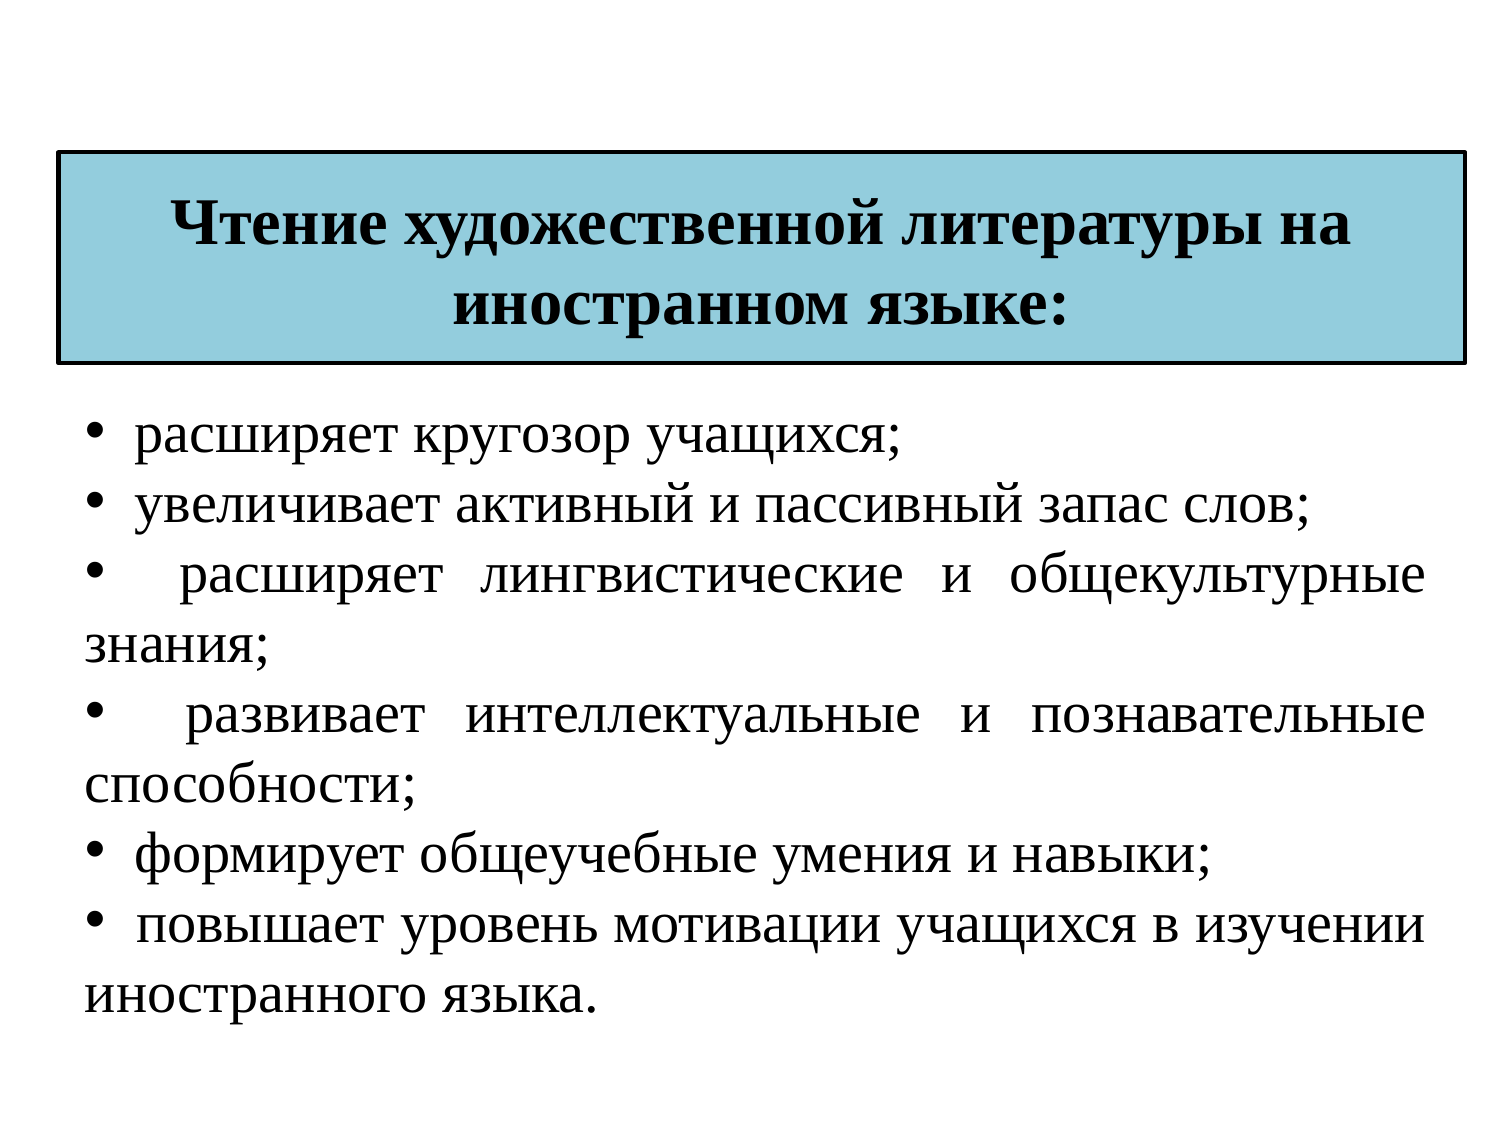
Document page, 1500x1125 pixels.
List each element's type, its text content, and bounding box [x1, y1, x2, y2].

text_box расширяет кругозор учащихся; увеличивает активный и пассивный запас слов; расширяет лингвистические и общекультурные знания; развивает интеллектуальные и познавательные способности; формирует общеучебные умения и навыки; повышает уровень мотивации учащихся в изучении иностранного языка. [70, 386, 1442, 1032]
text_box Чтение художественной литературы на иностранном языке: [56, 150, 1467, 365]
